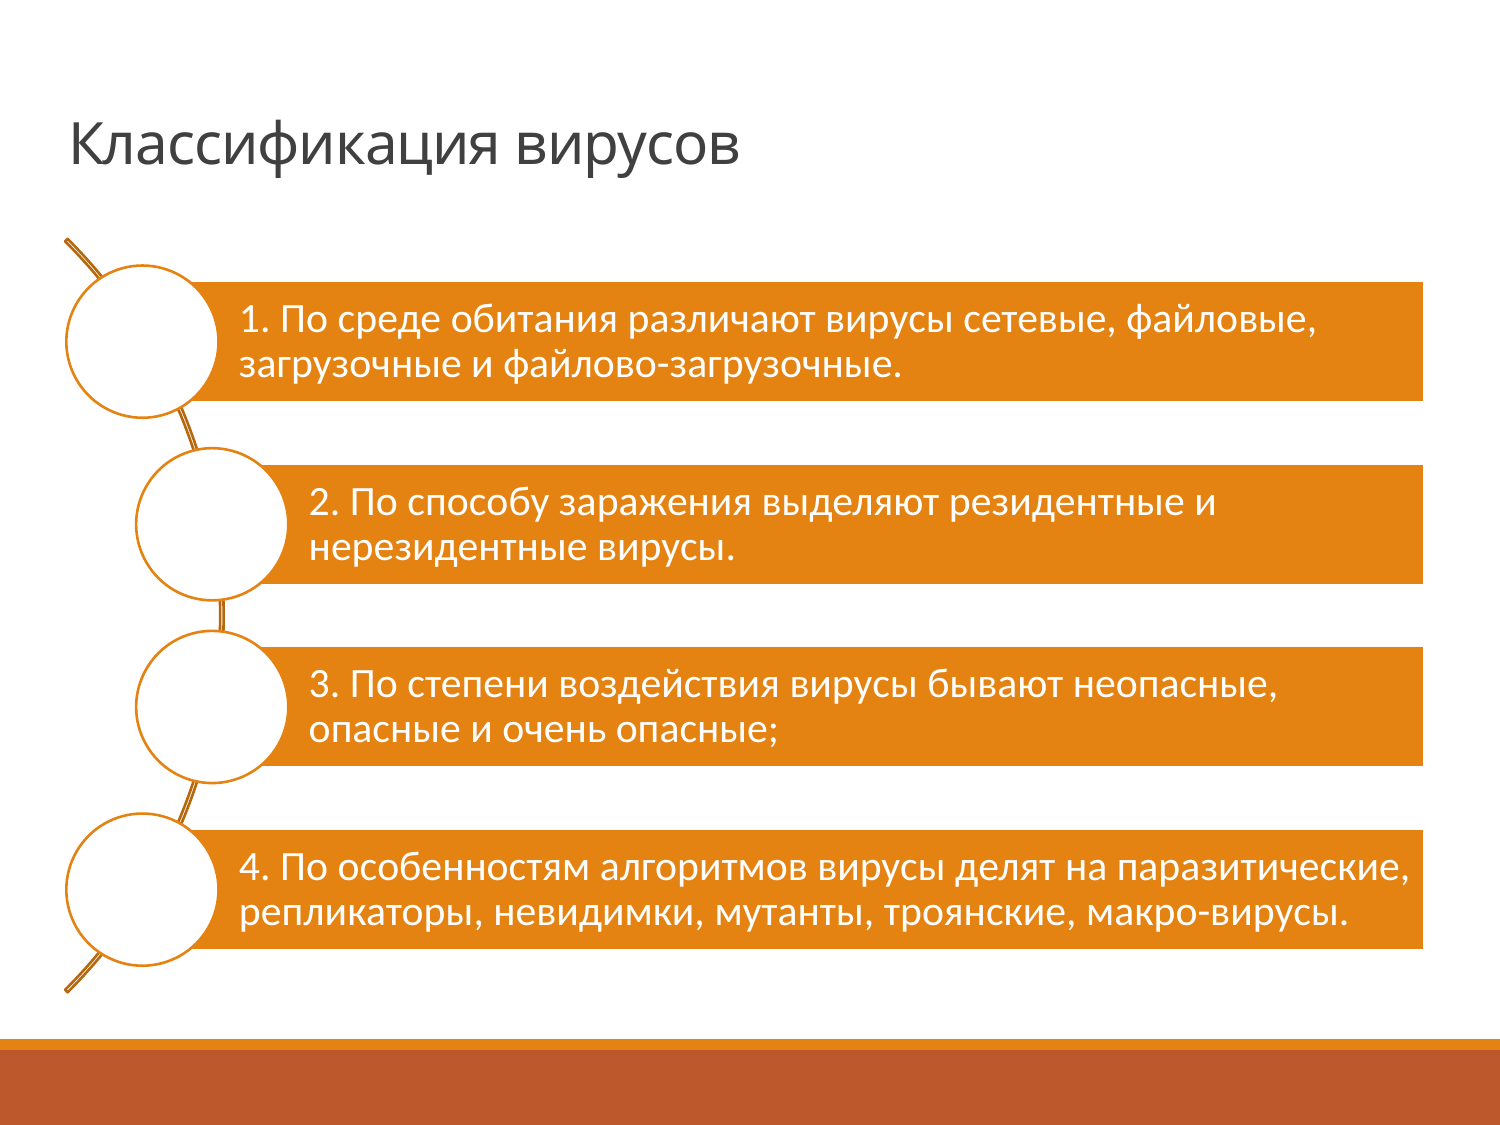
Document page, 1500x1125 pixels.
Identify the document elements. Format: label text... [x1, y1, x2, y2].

title Классификация вирусов [53, 54, 1459, 185]
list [52, 219, 1436, 1012]
